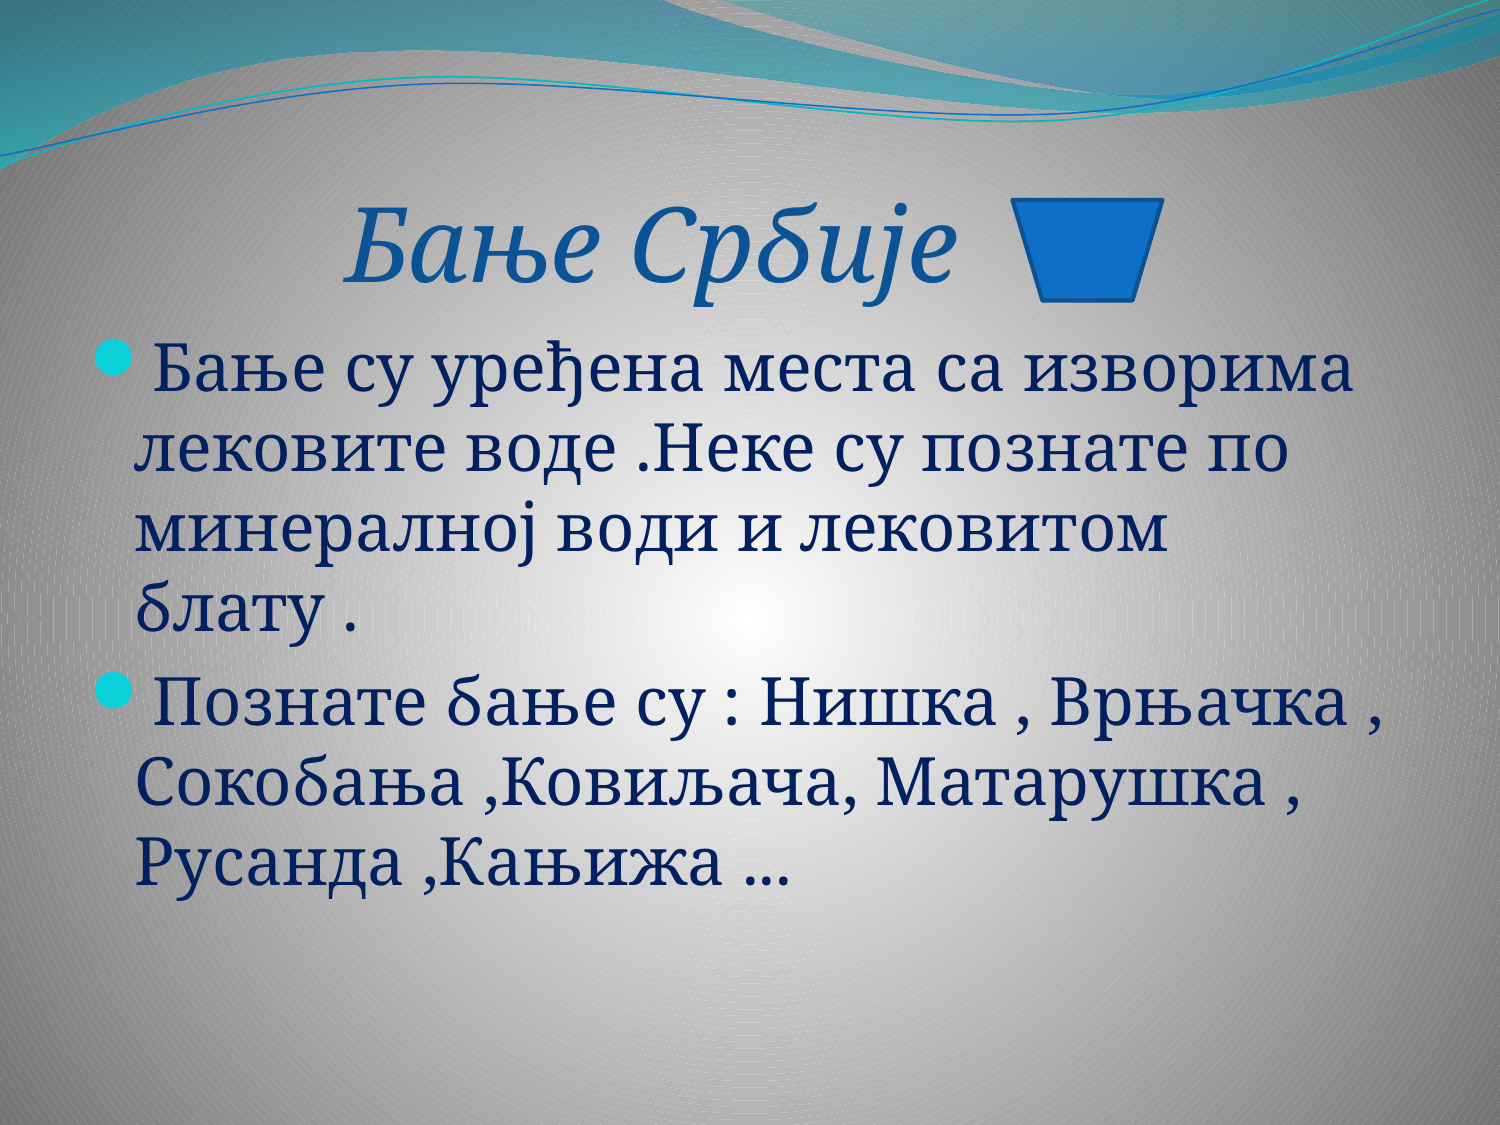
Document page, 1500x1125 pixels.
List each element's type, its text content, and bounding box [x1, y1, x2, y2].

text_box [1010, 197, 1165, 303]
list Бање су уређена места са изворима лековите воде .Неке су познате по минералној води и лековитом блату . Познате бање су : Нишка , Врњачка , Сокобања ,Ковиљача, Матарушка , Русанда ,Кањижа ... [75, 317, 1425, 1038]
title Бање Србије [75, 115, 1425, 303]
